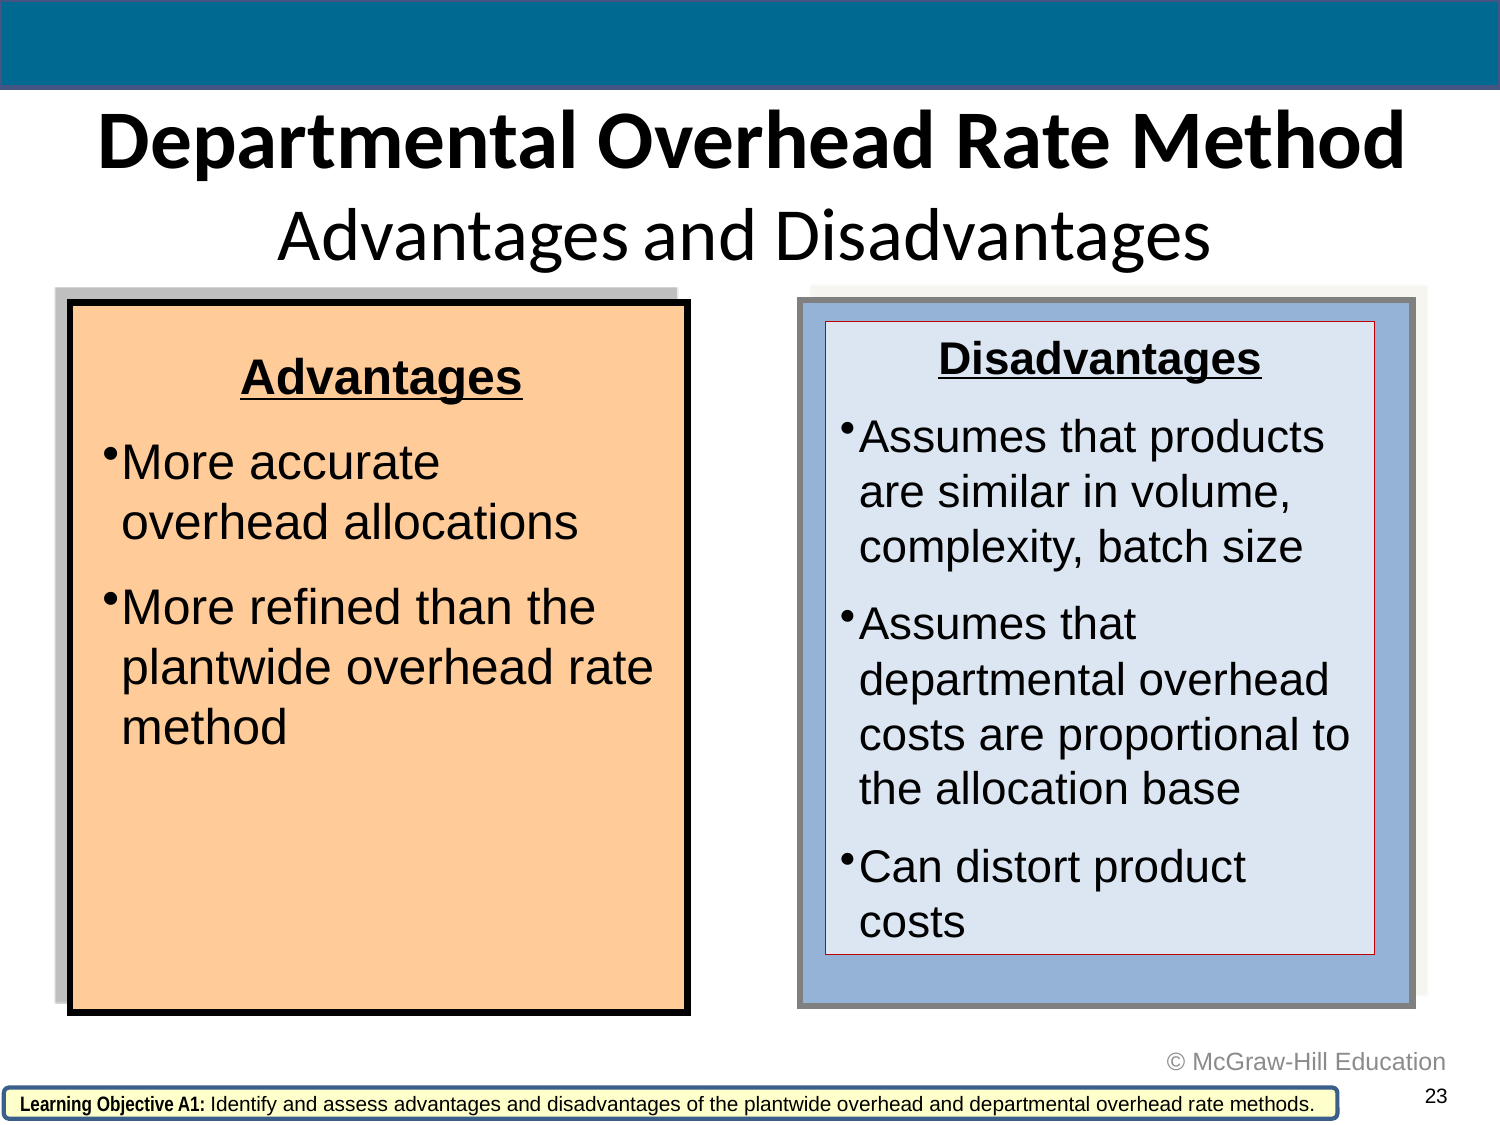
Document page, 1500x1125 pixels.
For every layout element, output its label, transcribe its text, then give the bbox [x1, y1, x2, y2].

title Departmental Overhead Rate Method Advantages and Disadvantages [48, 87, 1458, 273]
text_box © McGraw-Hill Education [1144, 1037, 1500, 1075]
text_box Learning Objective A1: Identify and assess advantages and disadvantages of the plantwide overhead and departmental overhead rate methods. [3, 1087, 1338, 1119]
text_box [70, 302, 688, 1013]
text_box 23 [1374, 1075, 1463, 1113]
text_box Advantages More accurate overhead allocations More refined than the plantwide overhead rate method [87, 337, 675, 763]
text_box [799, 299, 1413, 1007]
text_box Disadvantages Assumes that products are similar in volume, complexity, batch size Assumes that departmental overhead costs are proportional to the allocation base Can distort product costs [825, 321, 1375, 955]
